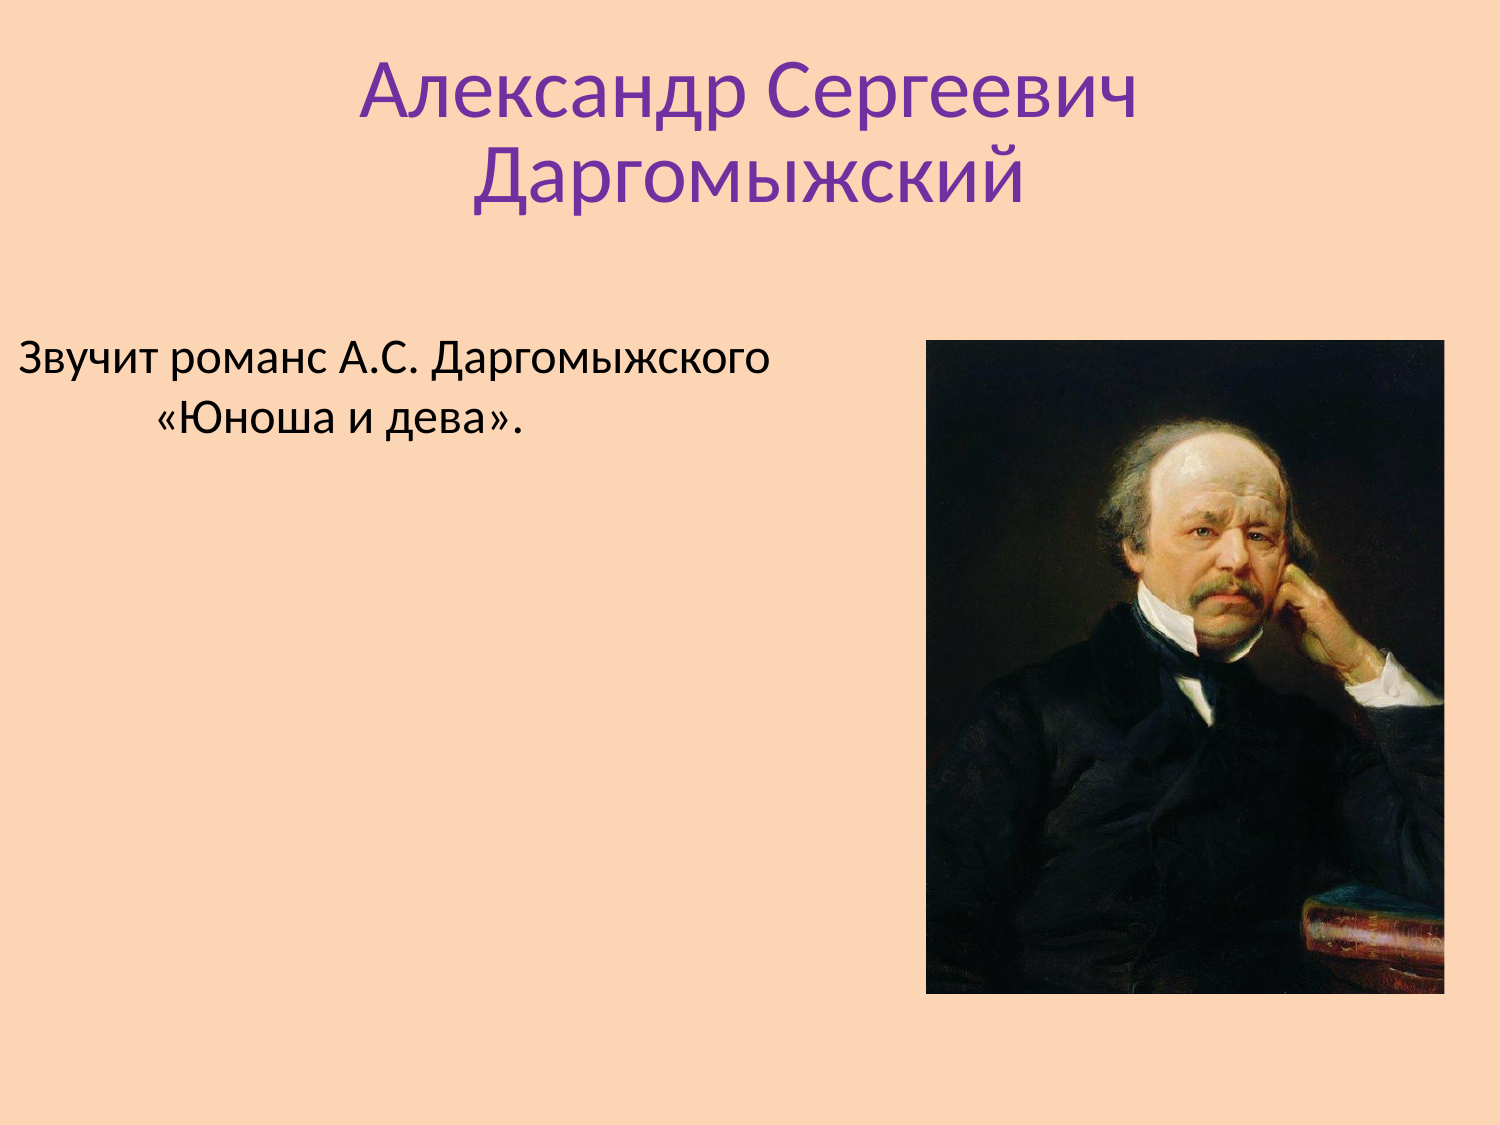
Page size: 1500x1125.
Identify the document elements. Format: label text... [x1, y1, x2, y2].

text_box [925, 339, 1445, 1007]
text_box Звучит романс А.С. Даргомыжского «Юноша и дева». [3, 316, 798, 452]
title Александр Сергеевич Даргомыжский [75, 45, 1425, 233]
